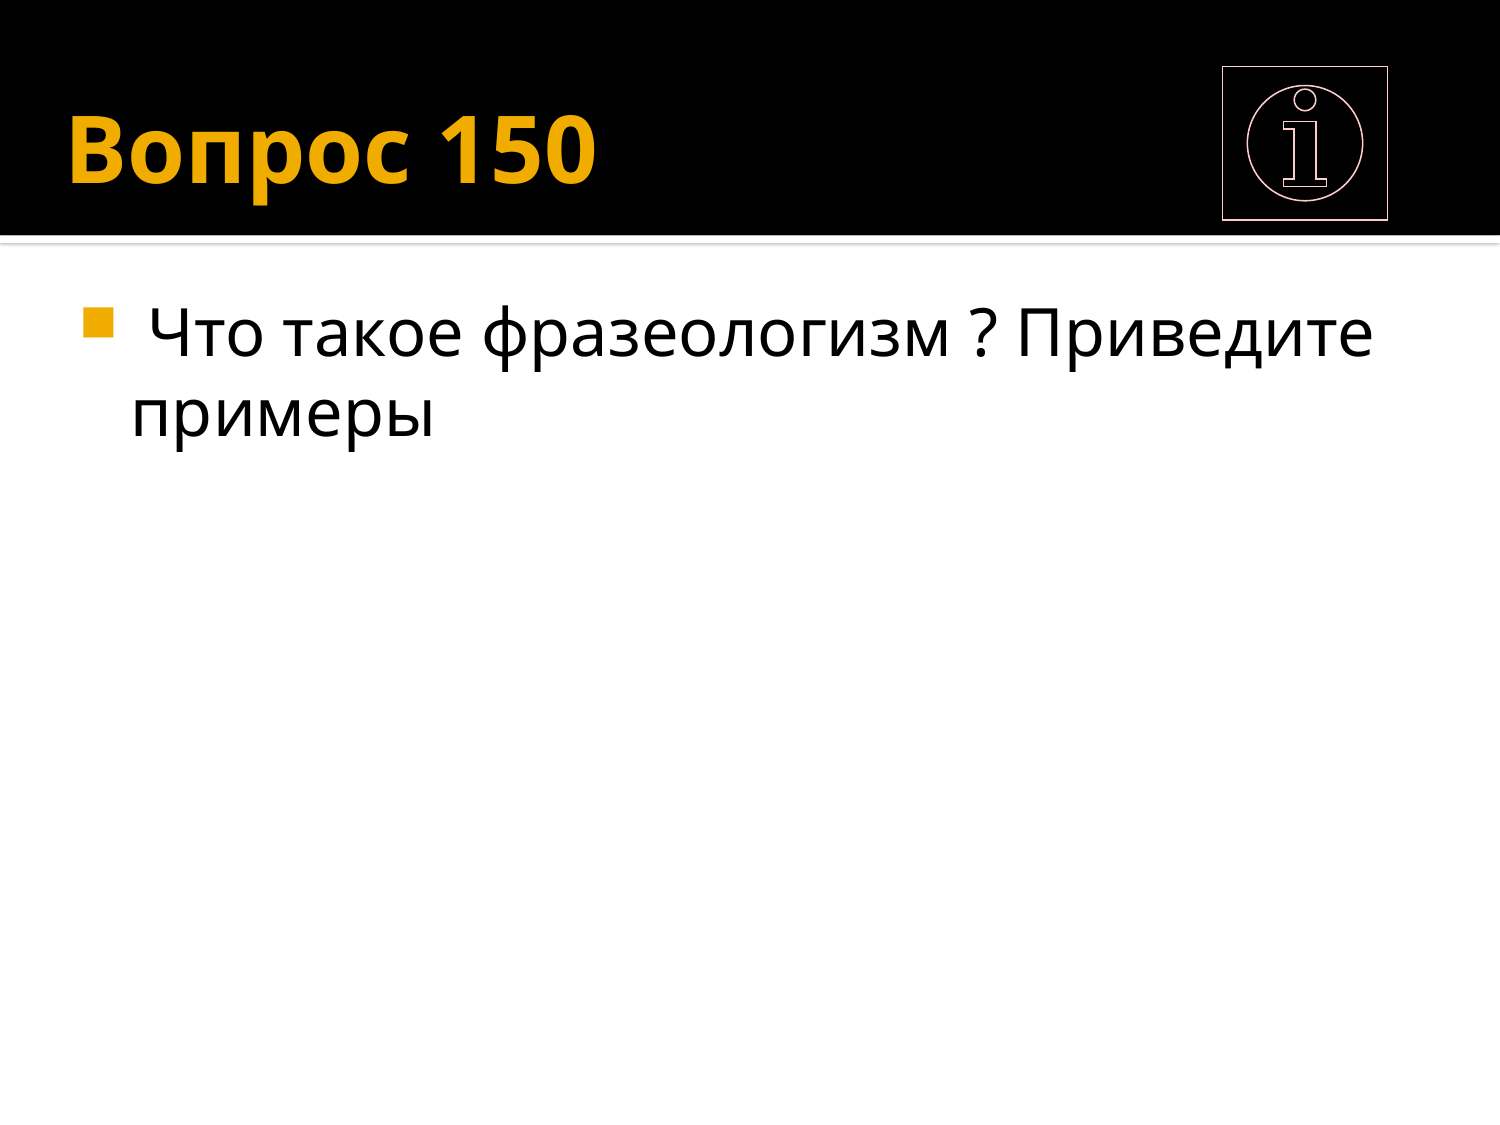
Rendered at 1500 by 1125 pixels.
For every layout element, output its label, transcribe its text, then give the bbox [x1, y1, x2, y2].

title Вопрос 150 [49, 37, 1176, 255]
text_box [1222, 66, 1388, 220]
list Что такое фразеологизм ? Приведите примеры [49, 275, 1451, 1001]
